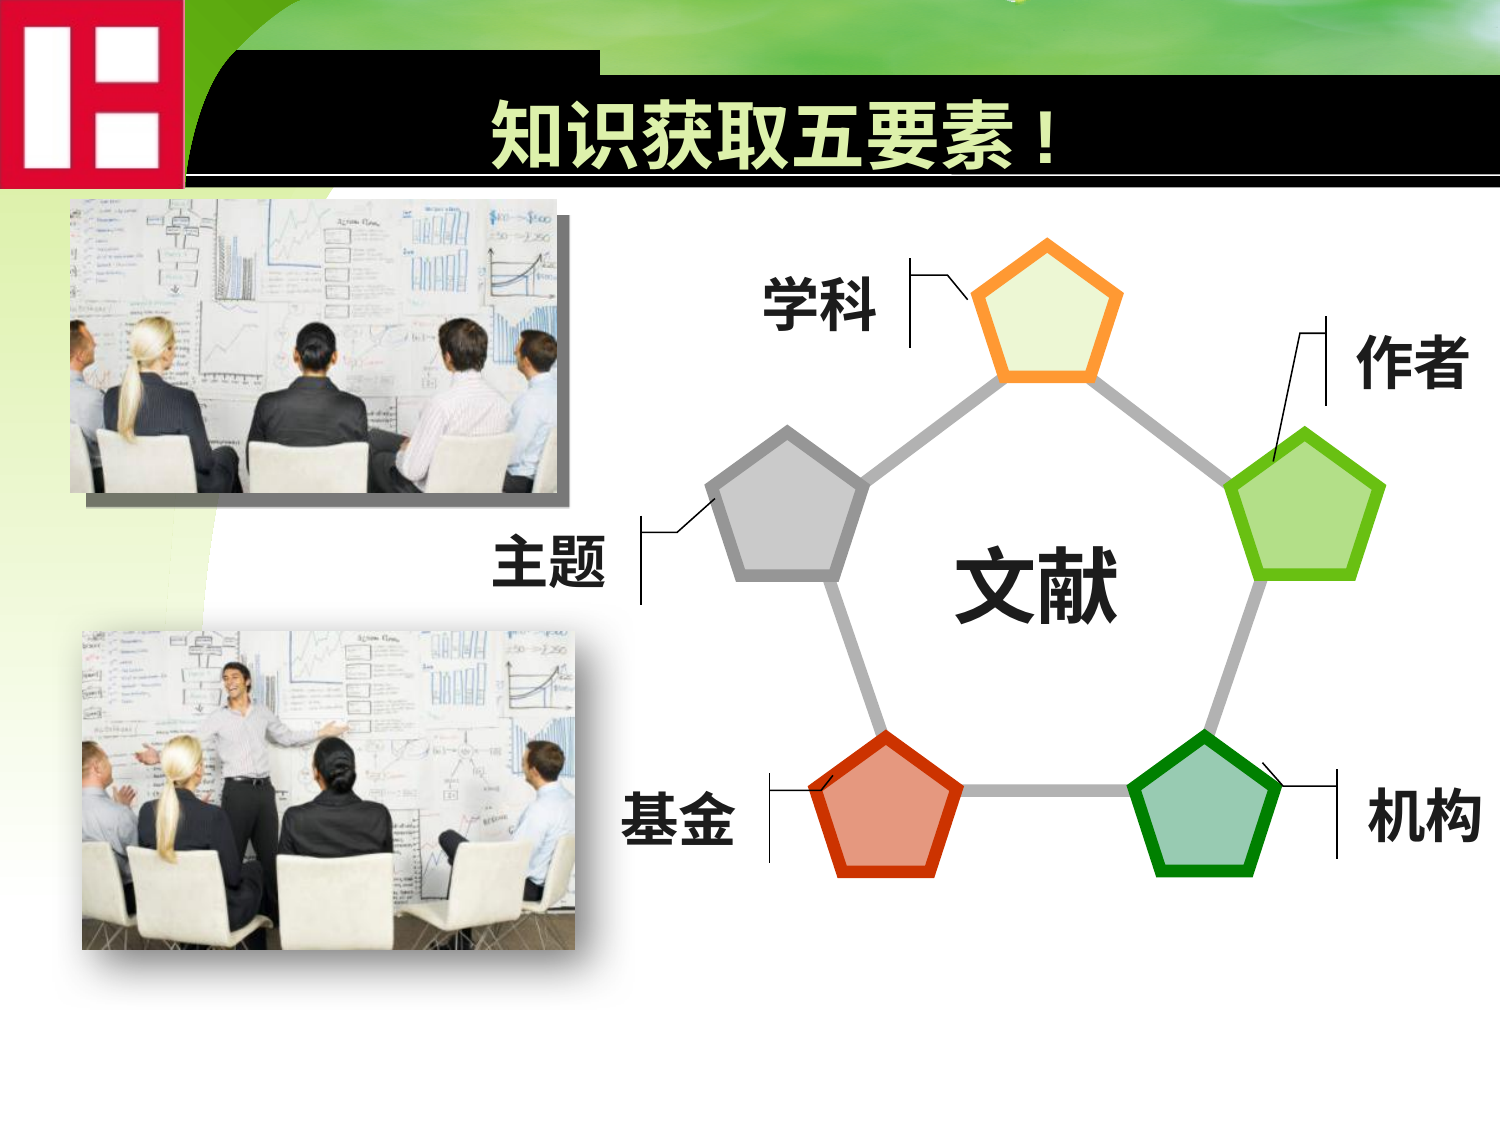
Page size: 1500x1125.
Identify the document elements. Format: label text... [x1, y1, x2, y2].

text_box 作者 [1341, 316, 1500, 406]
picture [237, 0, 1500, 75]
text_box [977, 245, 1117, 377]
text_box [1133, 736, 1276, 872]
text_box 基金 [623, 773, 752, 863]
picture [70, 198, 557, 493]
picture [81, 631, 575, 950]
text_box [815, 737, 957, 872]
text_box 主题 [199, 516, 622, 605]
picture [0, 0, 185, 189]
text_box [711, 432, 863, 576]
text_box [1230, 433, 1380, 575]
text_box 机构 [1353, 769, 1500, 859]
text_box 学科 [572, 258, 893, 348]
title 知识获取五要素! [449, 31, 1100, 235]
text_box 文献 [938, 527, 1227, 642]
